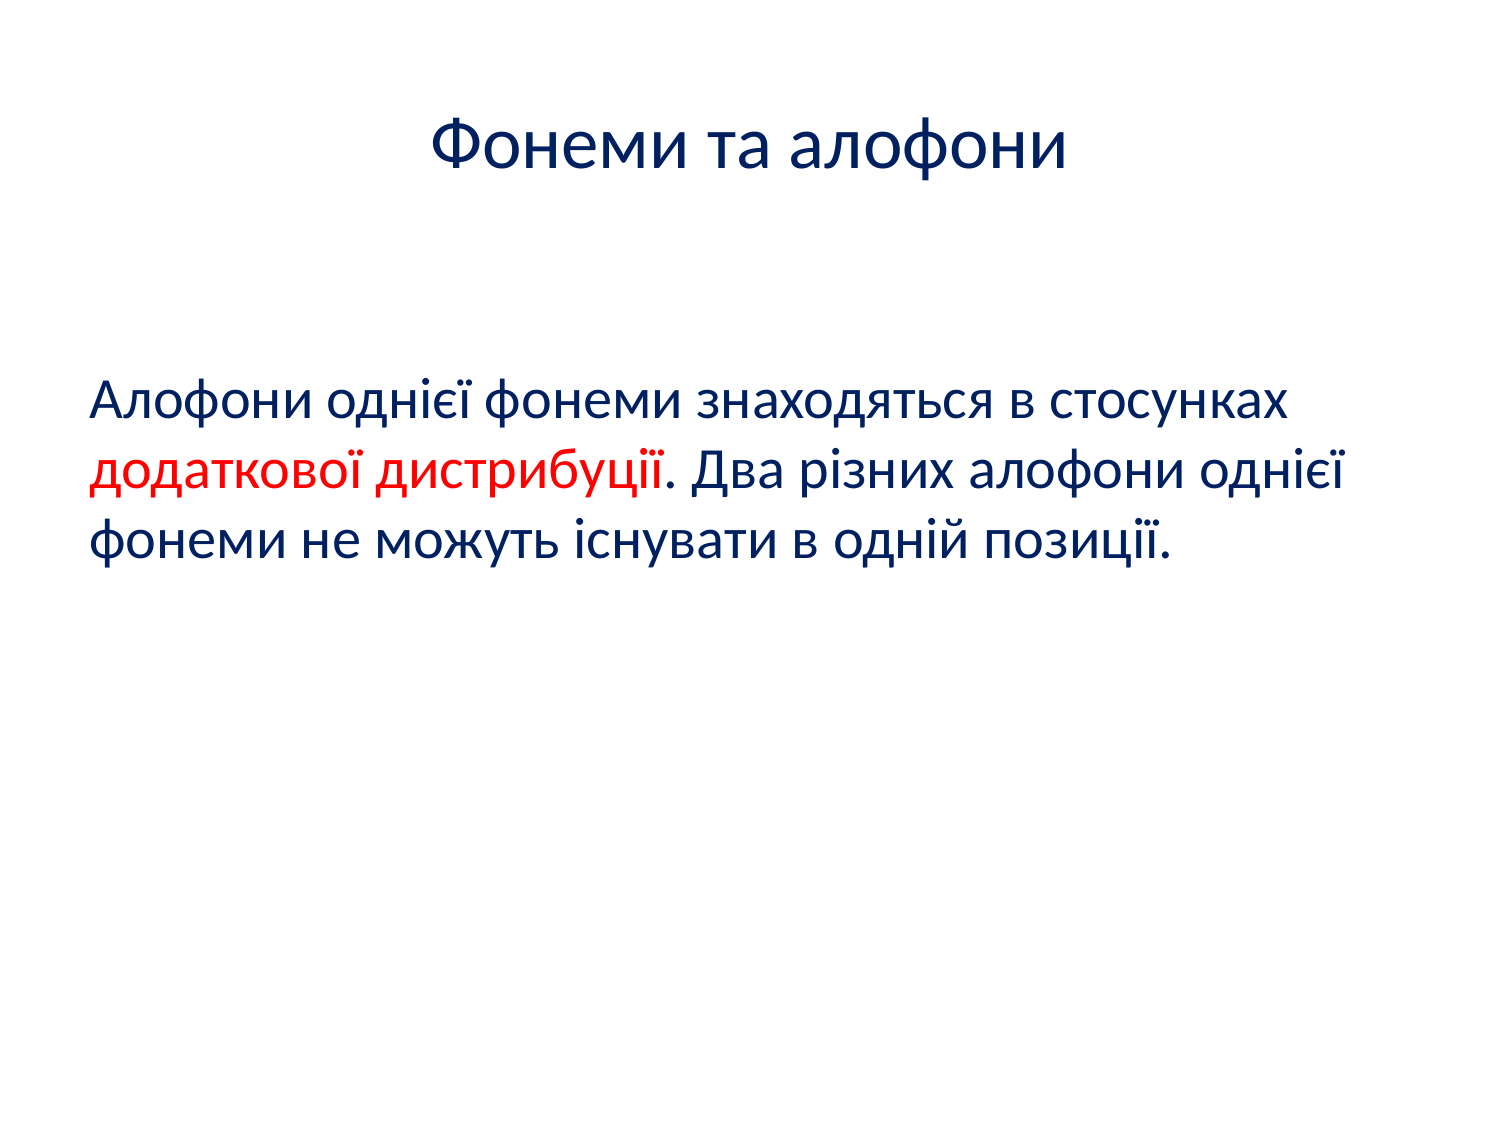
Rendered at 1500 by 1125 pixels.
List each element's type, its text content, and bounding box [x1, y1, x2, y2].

text_box Фонеми та алофони [75, 45, 1425, 233]
text_box Алофони однієї фонеми знаходяться в стосунках додаткової дистрибуції. Два різних алофони однієї фонеми не можуть існувати в одній позиції. [75, 262, 1425, 1005]
